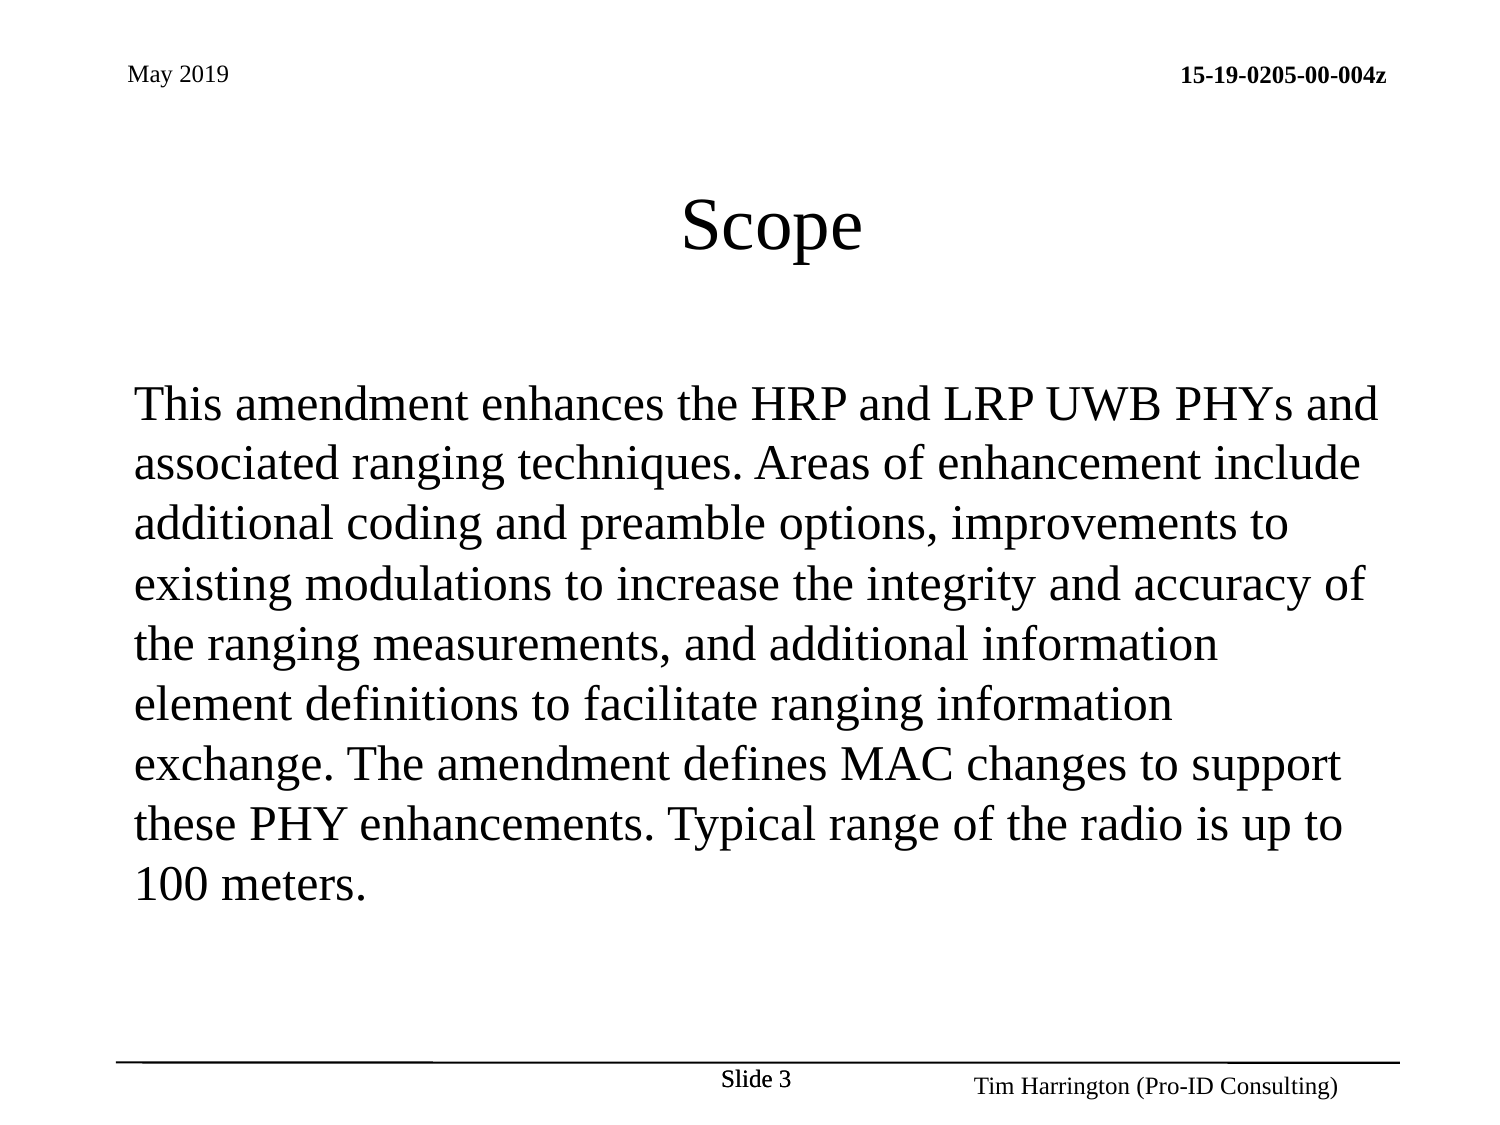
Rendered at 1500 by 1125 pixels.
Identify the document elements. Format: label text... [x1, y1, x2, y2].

text_box Scope [124, 137, 1400, 303]
text_box Slide 3 [675, 1062, 838, 1093]
text_box This amendment enhances the HRP and LRP UWB PHYs and associated ranging techniques. Areas of enhancement include additional coding and preamble options, improvements to existing modulations to increase the integrity and accuracy of the ranging measurements, and additional information element definitions to facilitate ranging information exchange. The amendment defines MAC changes to support these PHY enhancements. Typical range of the radio is up to 100 meters. [62, 362, 1400, 764]
